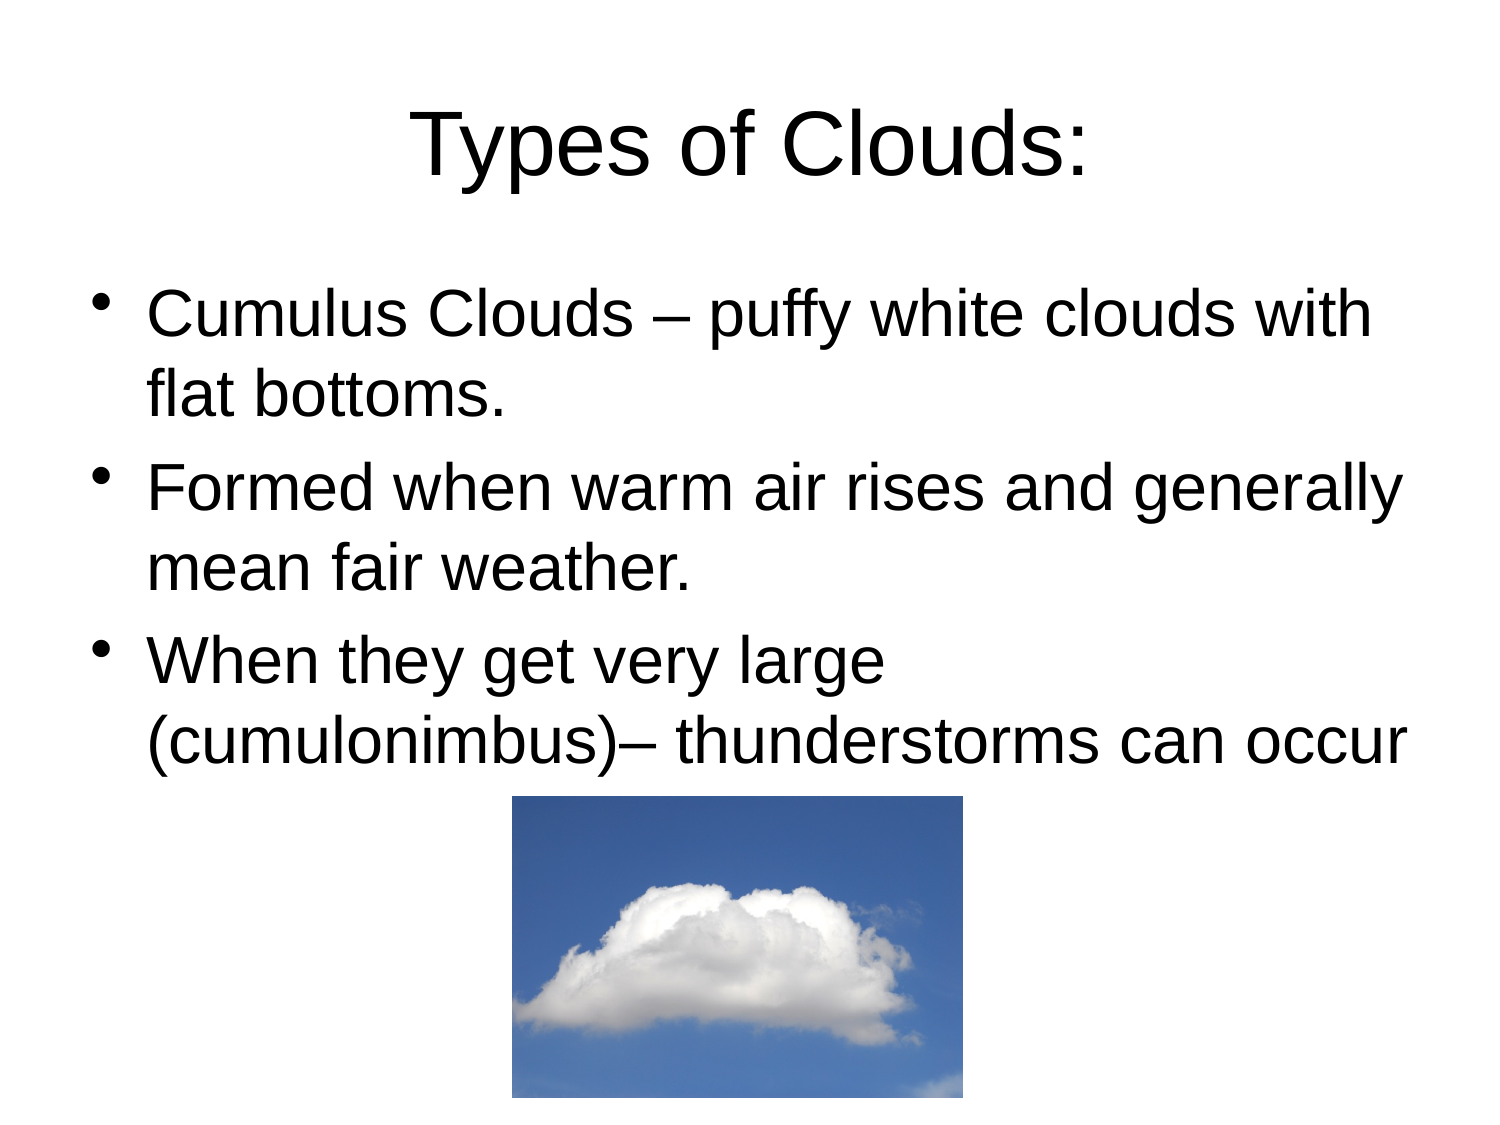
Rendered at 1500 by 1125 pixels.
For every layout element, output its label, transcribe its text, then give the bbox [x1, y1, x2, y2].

picture [512, 795, 963, 1098]
title Types of Clouds: [74, 44, 1426, 233]
list Cumulus Clouds – puffy white clouds with flat bottoms. Formed when warm air rises and generally mean fair weather. When they get very large (cumulonimbus)– thunderstorms can occur [74, 262, 1426, 1006]
